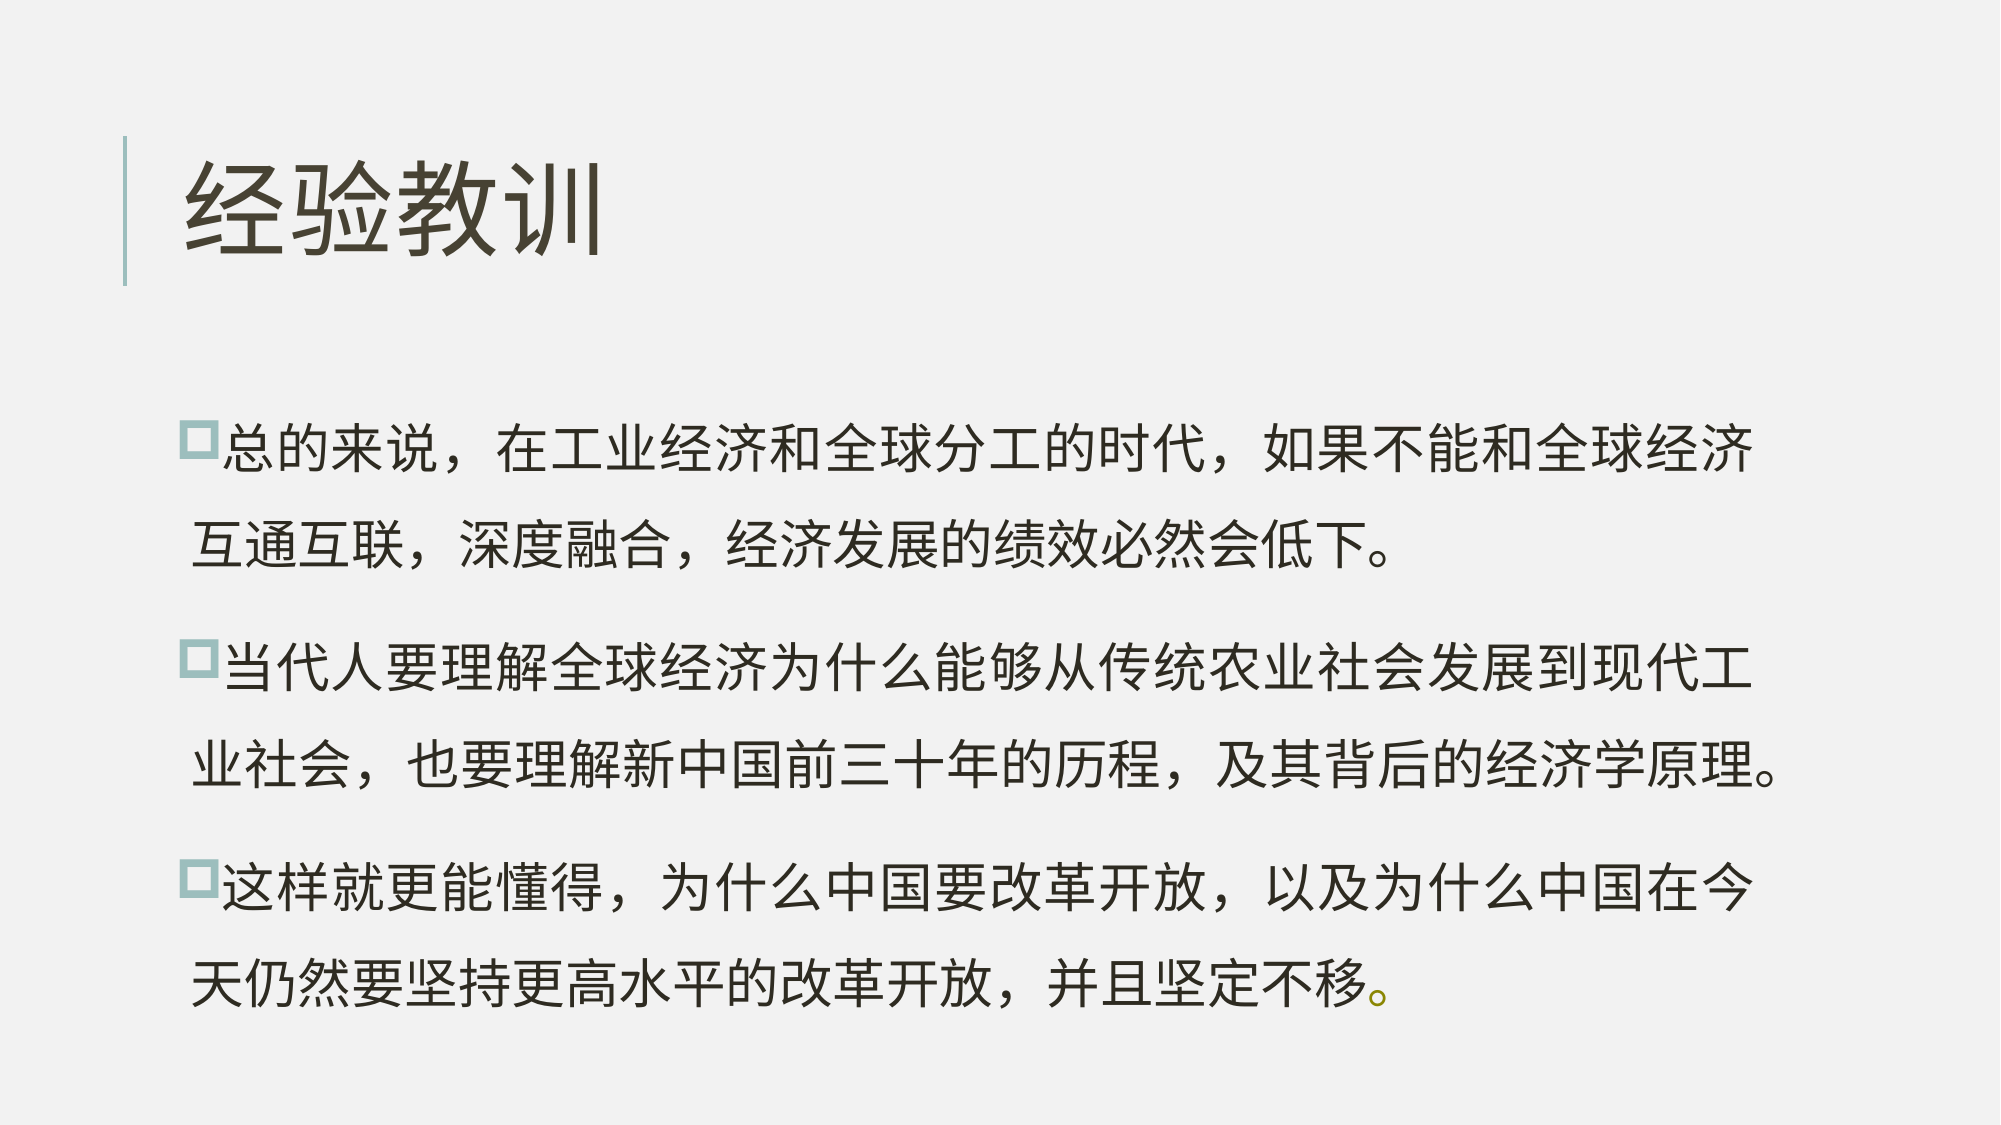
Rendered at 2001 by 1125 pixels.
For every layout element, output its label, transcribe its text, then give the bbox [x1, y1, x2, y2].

title 经验教训 [168, 96, 1848, 342]
list 总的来说，在工业经济和全球分工的时代，如果不能和全球经济互通互联，深度融合，经济发展的绩效必然会低下。 当代人要理解全球经济为什么能够从传统农业社会发展到现代工业社会，也要理解新中国前三十年的历程，及其背后的经济学原理。 这样就更能懂得，为什么中国要改革开放，以及为什么中国在今天仍然要坚持更高水平的改革开放，并且坚定不移。 [168, 375, 1763, 1035]
